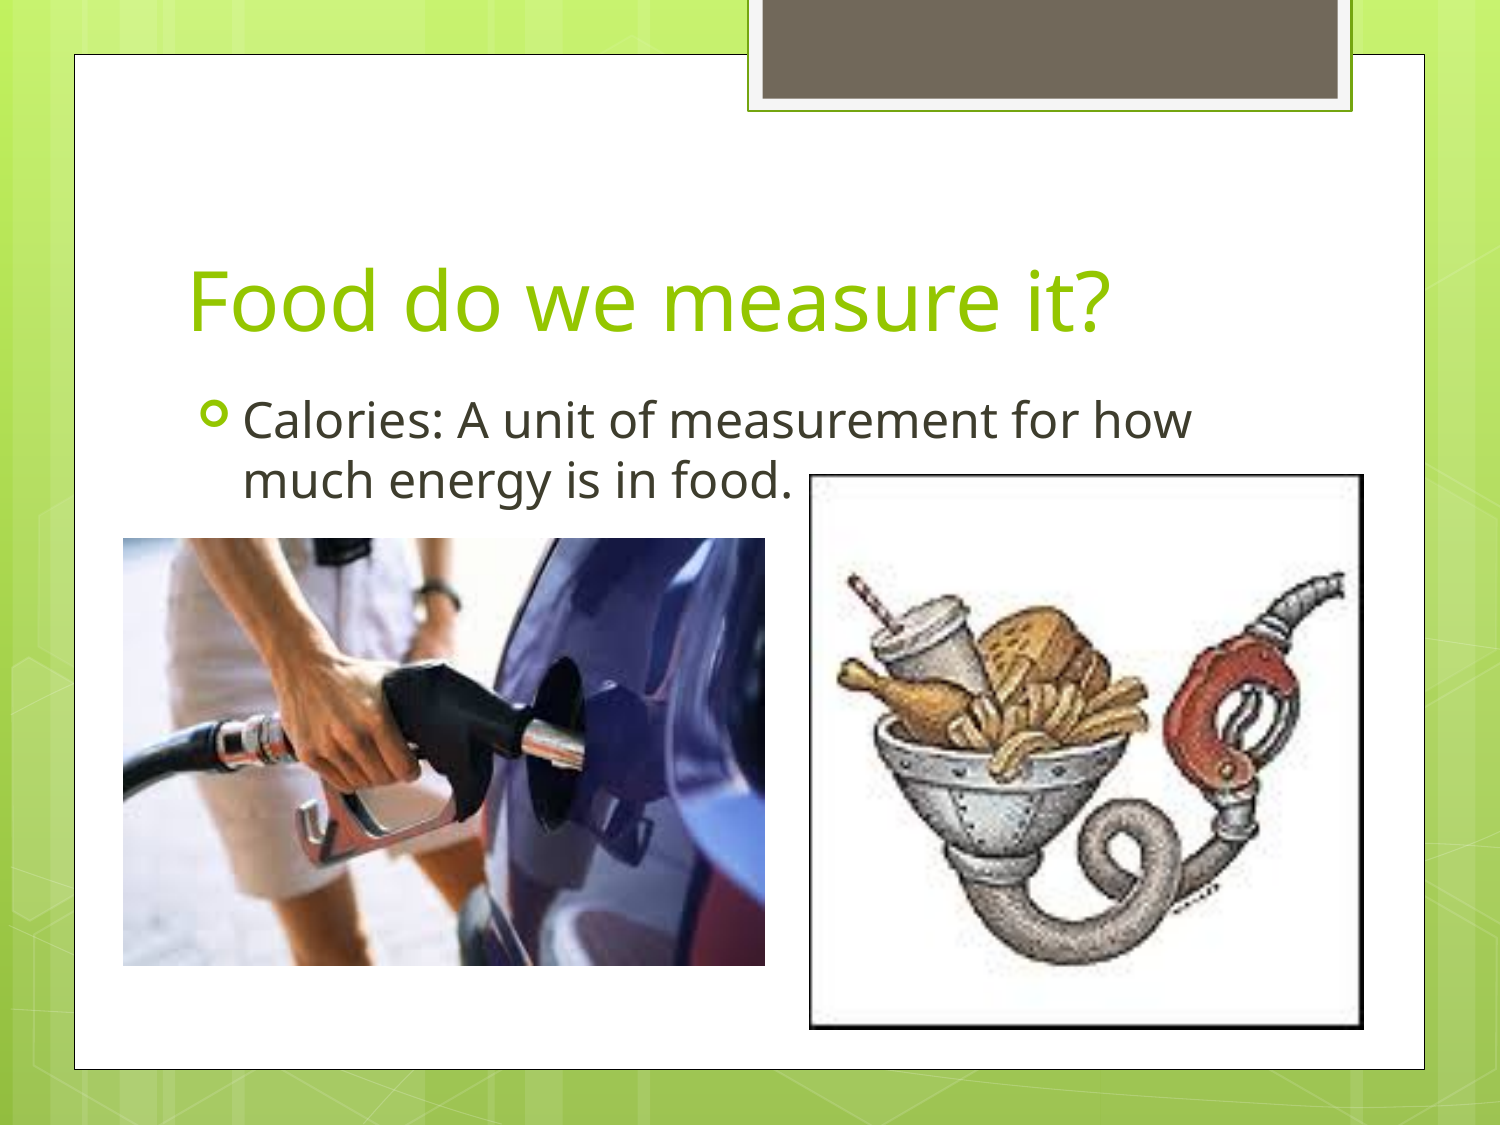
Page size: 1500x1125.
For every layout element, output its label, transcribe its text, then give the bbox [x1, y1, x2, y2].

list Calories: A unit of measurement for how much energy is in food. [171, 381, 1283, 957]
title Food do we measure it? [171, 168, 1324, 357]
picture [123, 538, 765, 966]
picture [808, 474, 1364, 1030]
